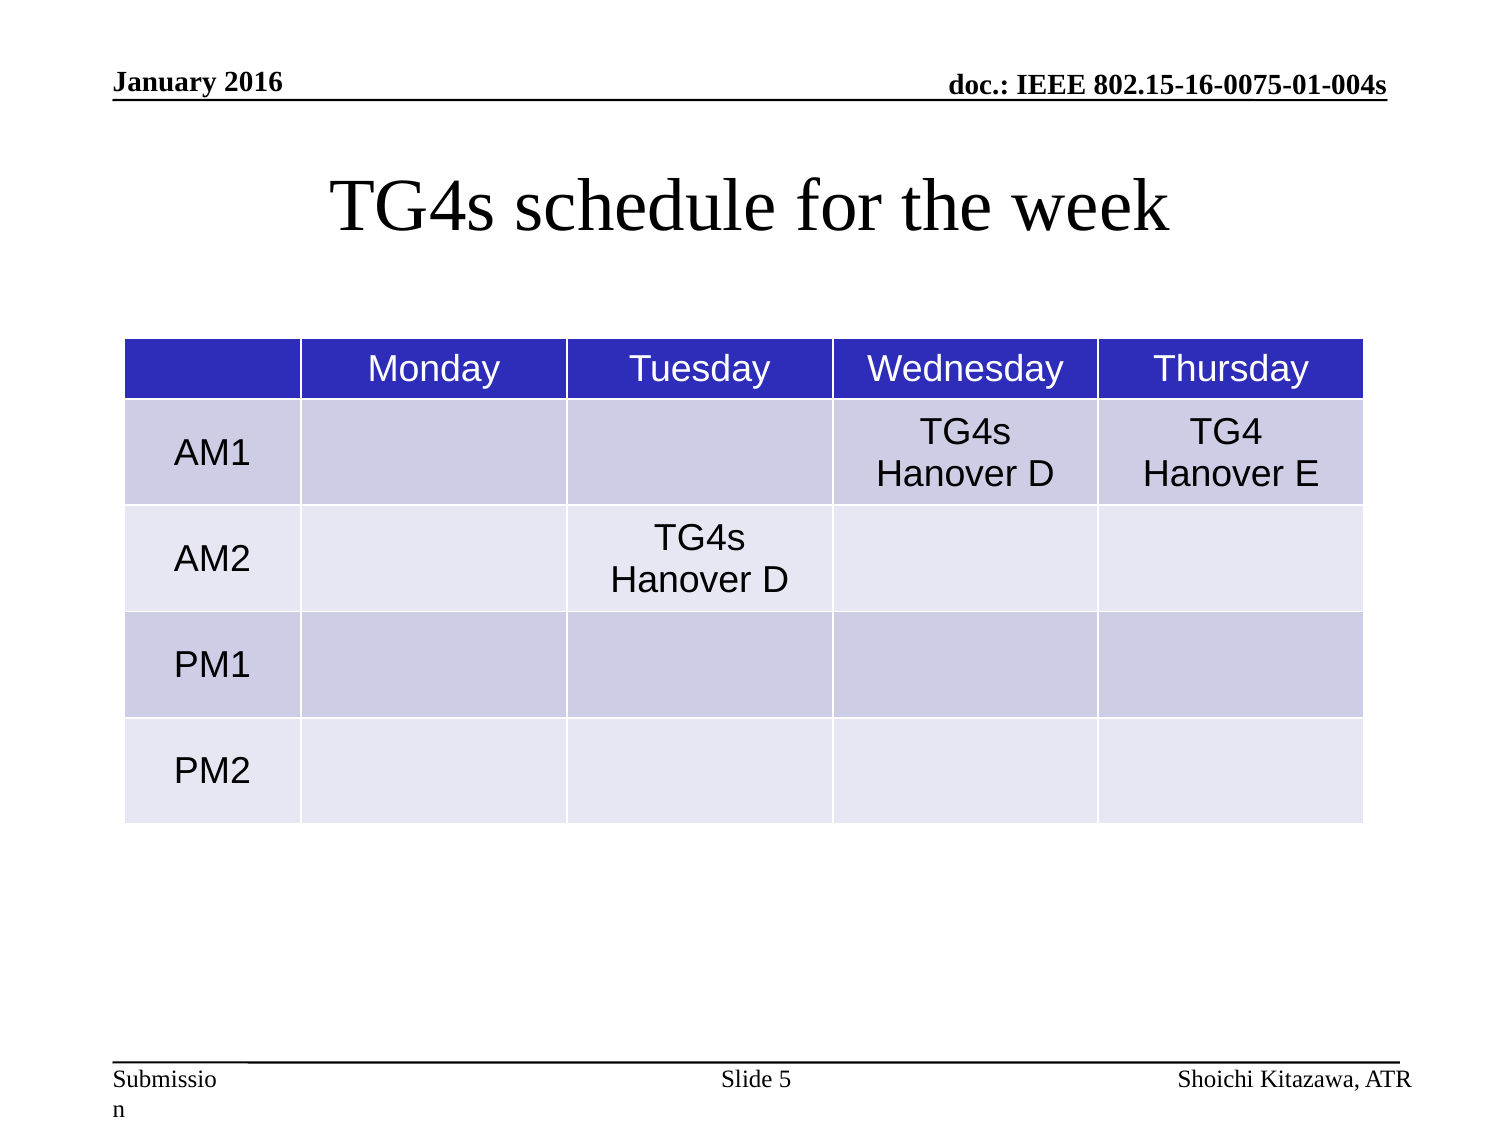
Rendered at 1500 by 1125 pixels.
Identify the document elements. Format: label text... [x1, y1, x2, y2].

table_cell [568, 719, 832, 823]
title TG4s schedule for the week [112, 112, 1388, 288]
table_cell AM1 [125, 400, 300, 504]
table_cell [834, 719, 1097, 823]
table_cell [568, 612, 832, 717]
table_cell PM2 [125, 719, 300, 823]
table_header Tuesday [568, 339, 832, 398]
table_cell [302, 612, 566, 717]
table_cell [302, 400, 566, 504]
table_header Wednesday [834, 339, 1097, 398]
table_header Monday [302, 339, 566, 398]
table_cell [834, 612, 1097, 717]
table_cell PM1 [125, 612, 300, 717]
table_cell TG4s Hanover D [834, 400, 1097, 504]
table_cell [1099, 506, 1363, 611]
table_header Thursday [1099, 339, 1363, 398]
table_cell AM2 [125, 506, 300, 611]
table_cell TG4s Hanover D [568, 506, 832, 611]
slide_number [112, 62, 375, 98]
table_cell TG4 Hanover E [1099, 400, 1363, 504]
slide_number Slide 5 [712, 1062, 800, 1093]
table_cell [834, 506, 1097, 611]
table_cell [568, 400, 832, 504]
table_cell [1099, 612, 1363, 717]
footer Shoichi Kitazawa, ATR [900, 1062, 1413, 1093]
table_header [125, 339, 300, 398]
table_cell [302, 506, 566, 611]
table_cell [302, 719, 566, 823]
table_cell [1099, 719, 1363, 823]
